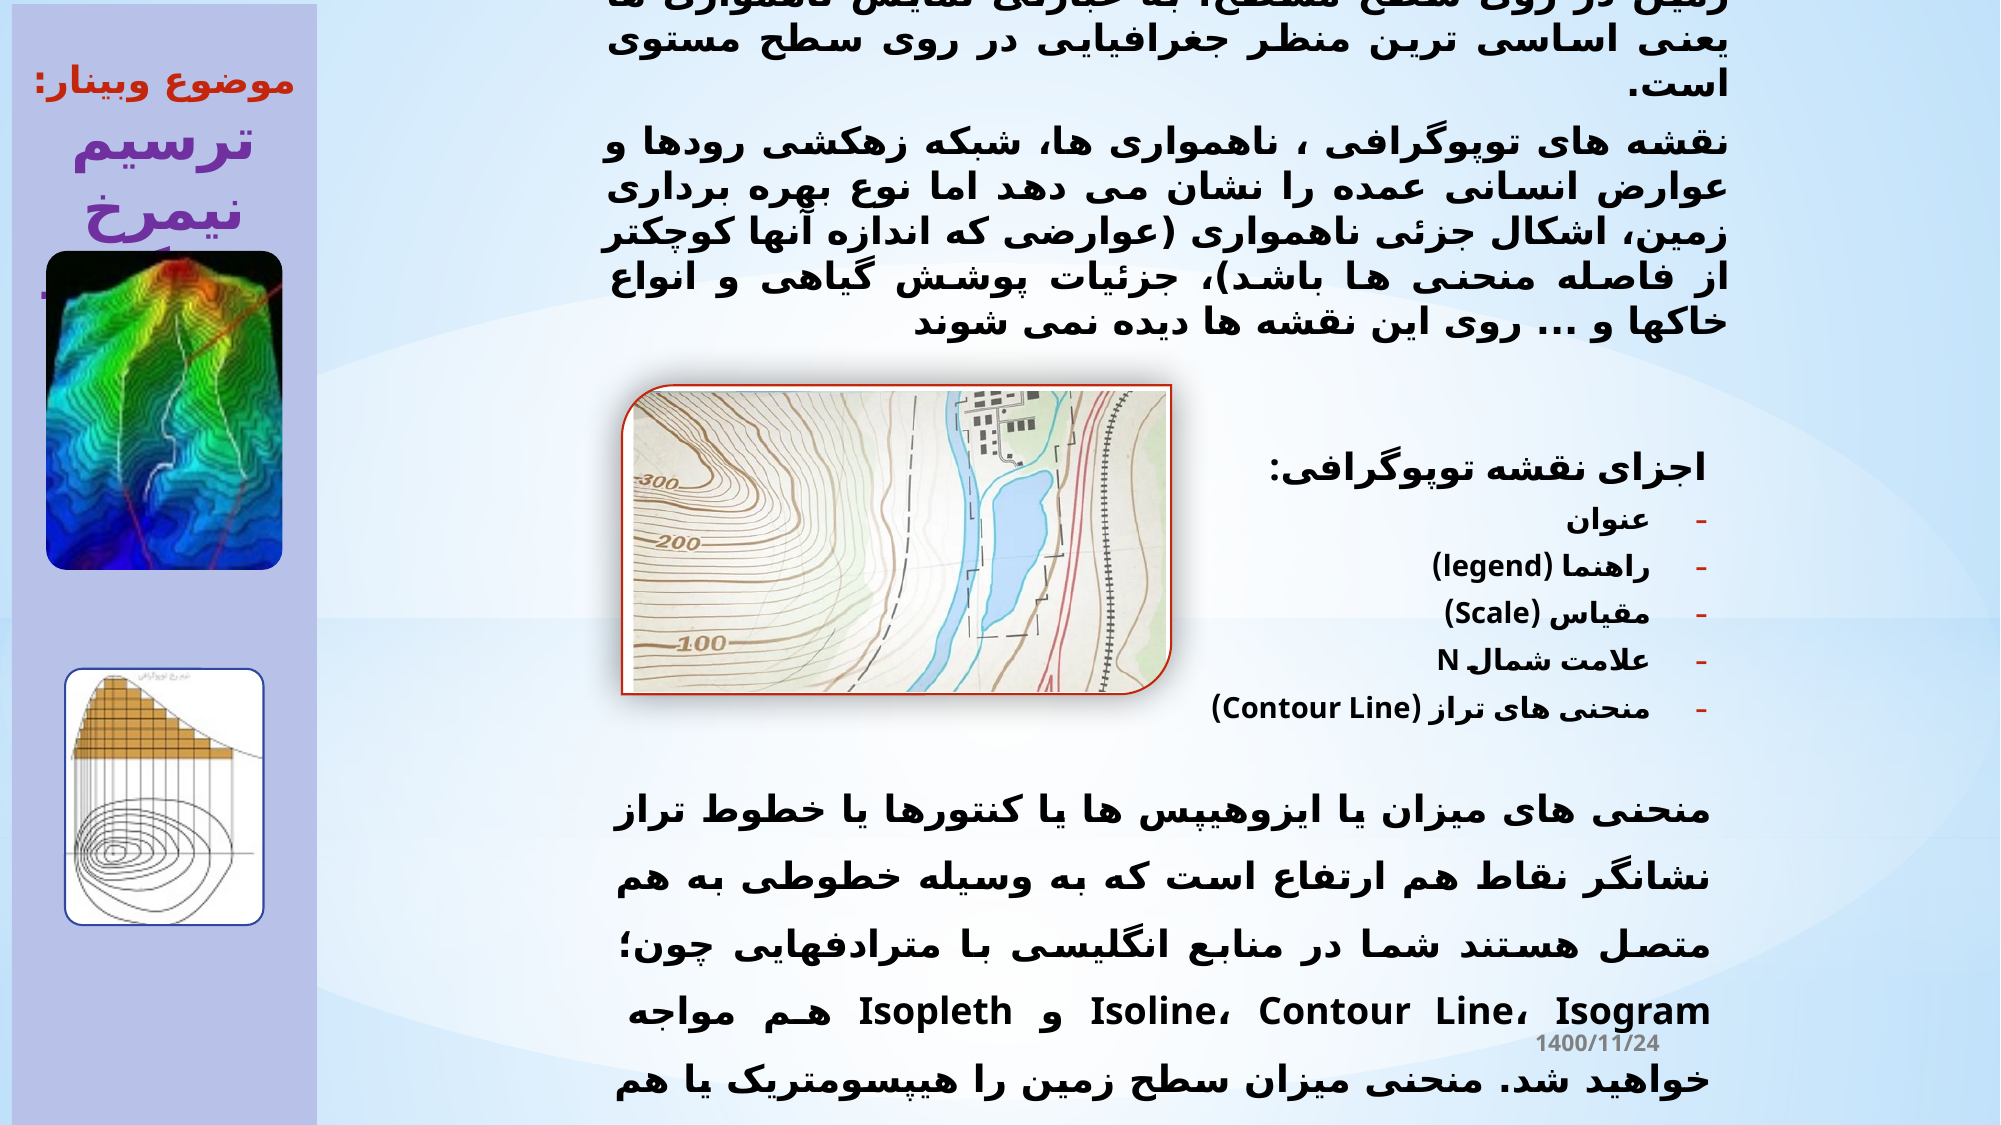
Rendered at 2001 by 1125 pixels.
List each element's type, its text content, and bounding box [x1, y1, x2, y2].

picture [64, 668, 264, 926]
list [621, 385, 1172, 695]
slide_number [1425, 1012, 1675, 1073]
text_box موضوع وبینار: ترسیم نیمرخ توپوگرافی مدرس: دکتر احد رنجبری [11, 4, 317, 1125]
list تعریف و مفهوم موضوع مهم نقشه توپوگرافی نمایش نامساوی های سطح زمین در روی سطح مسطح، به عبارتی نمایش ناهمواری ها یعنی اساسی ترین منظر جغرافیایی در روی سطح مستوی است. نقشه های توپوگرافی ، ناهمواری ها، شبکه زهکشی رودها و عوارض انسانی عمده را نشان می دهد اما نوع بهره برداری زمین، اشکال جزئی ناهمواری (عوارضی که اندازه آنها کوچکتر از فاصله منحنی ها باشد)، جزئیات پوشش گیاهی و انواع خاکها و ... روی این نقشه ها دیده نمی شوند [587, 15, 1745, 350]
picture [45, 250, 283, 571]
list اجزای نقشه توپوگرافی: عنوان راهنما (legend) مقیاس (Scale) علامت شمال N منحنی های تراز (Contour Line) [1189, 408, 1723, 732]
list منحنی های میزان یا ایزوهیپس ها یا کنتورها یا خطوط تراز نشانگر نقاط هم ارتفاع است که به وسیله خطوطی به هم متصل هستند شما در منابع انگلیسی با مترادفهایی چون؛ Isoline، Contour Line، Isogram و Isopleth هم مواجه خواهید شد. منحنی میزان سطح زمین را هیپسومتریک یا هم ارتفاع و در دریاها و اقیانوسها باتیمتریک یا هم ژرفا گویند. لذا به جای ایزوهیپسها ،در نقشه های دریایی ایزوبات ها مورد استفاده قرار می گیرند. [598, 754, 1735, 1121]
